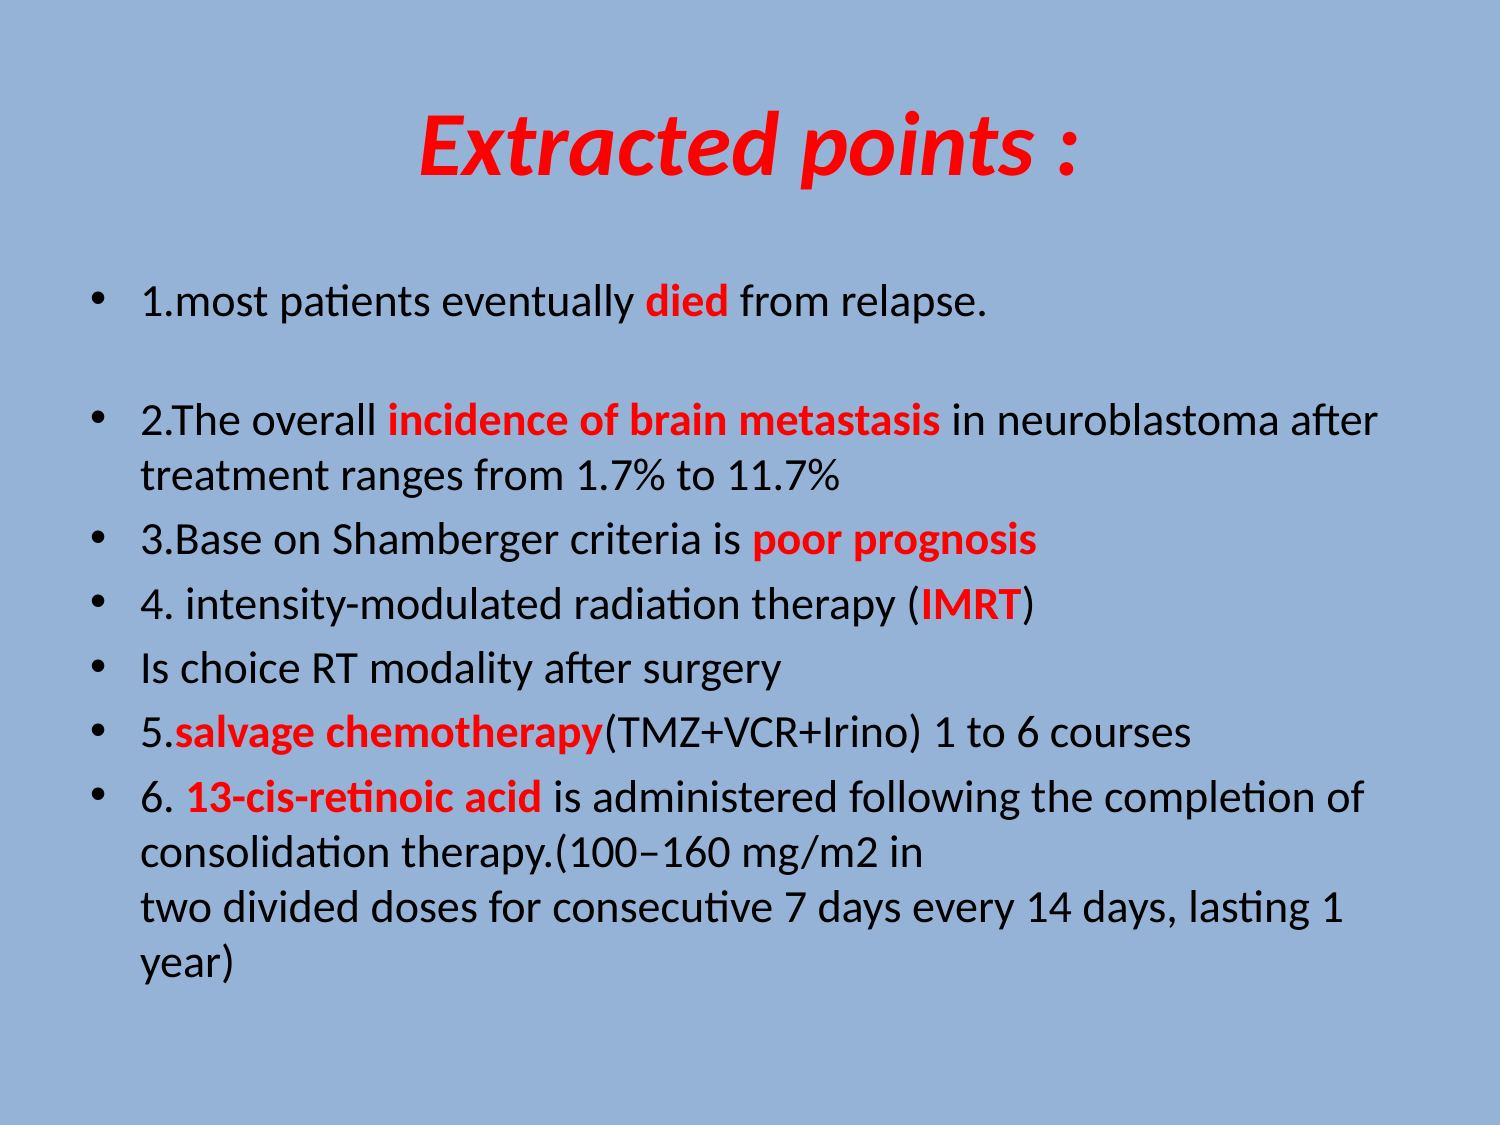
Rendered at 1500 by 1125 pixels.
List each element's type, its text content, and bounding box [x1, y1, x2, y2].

title Extracted points : [75, 45, 1425, 233]
list 1.most patients eventually died from relapse. 2.The overall incidence of brain metastasis in neuroblastoma after treatment ranges from 1.7% to 11.7% 3.Base on Shamberger criteria is poor prognosis 4. intensity-modulated radiation therapy (IMRT) Is choice RT modality after surgery 5.salvage chemotherapy(TMZ+VCR+Irino) 1 to 6 courses 6. 13-cis-retinoic acid is administered following the completion of consolidation therapy.(100–160 mg/m2 in two divided doses for consecutive 7 days every 14 days, lasting 1 year) [75, 262, 1425, 1005]
